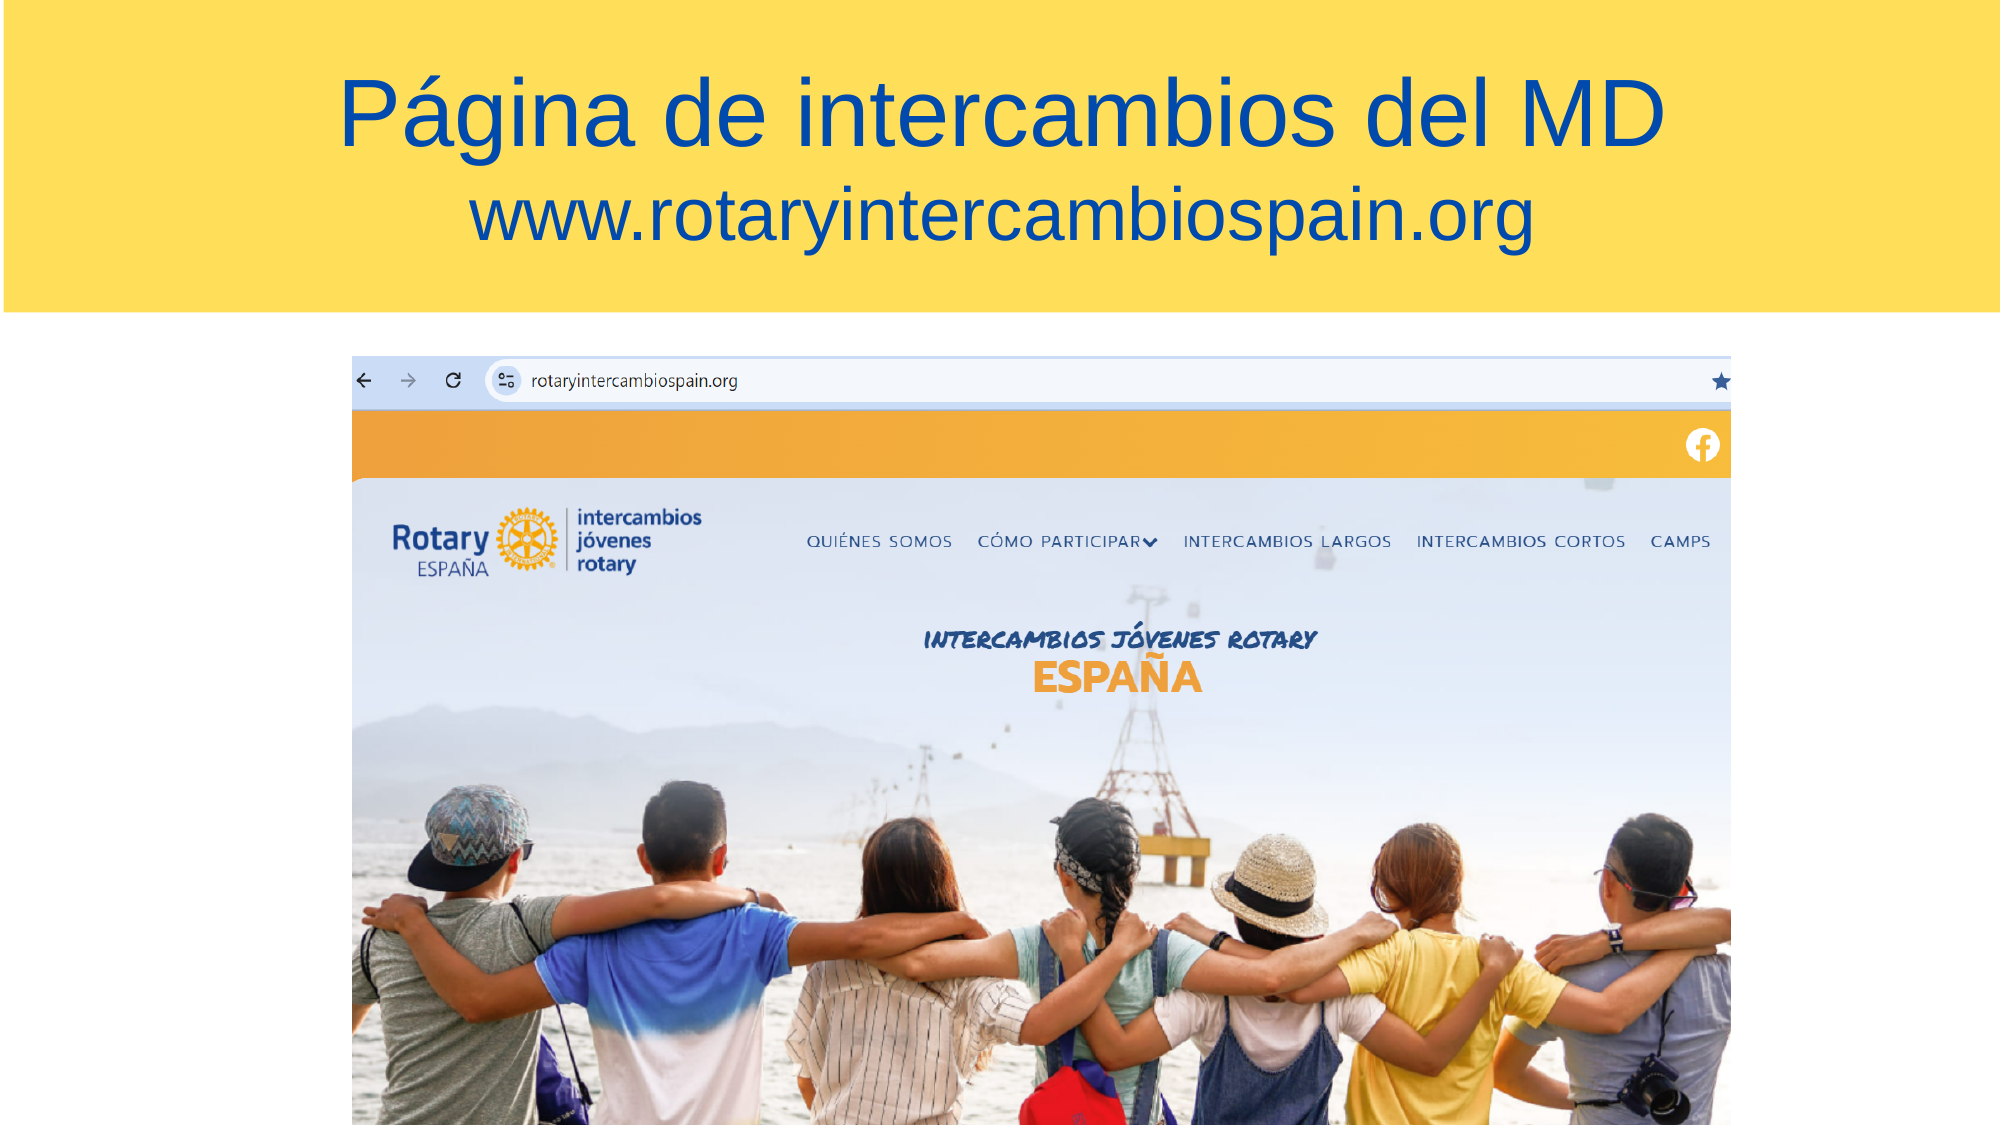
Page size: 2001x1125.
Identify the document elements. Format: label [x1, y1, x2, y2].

text_box [3, 0, 2000, 313]
picture [351, 356, 1731, 1125]
